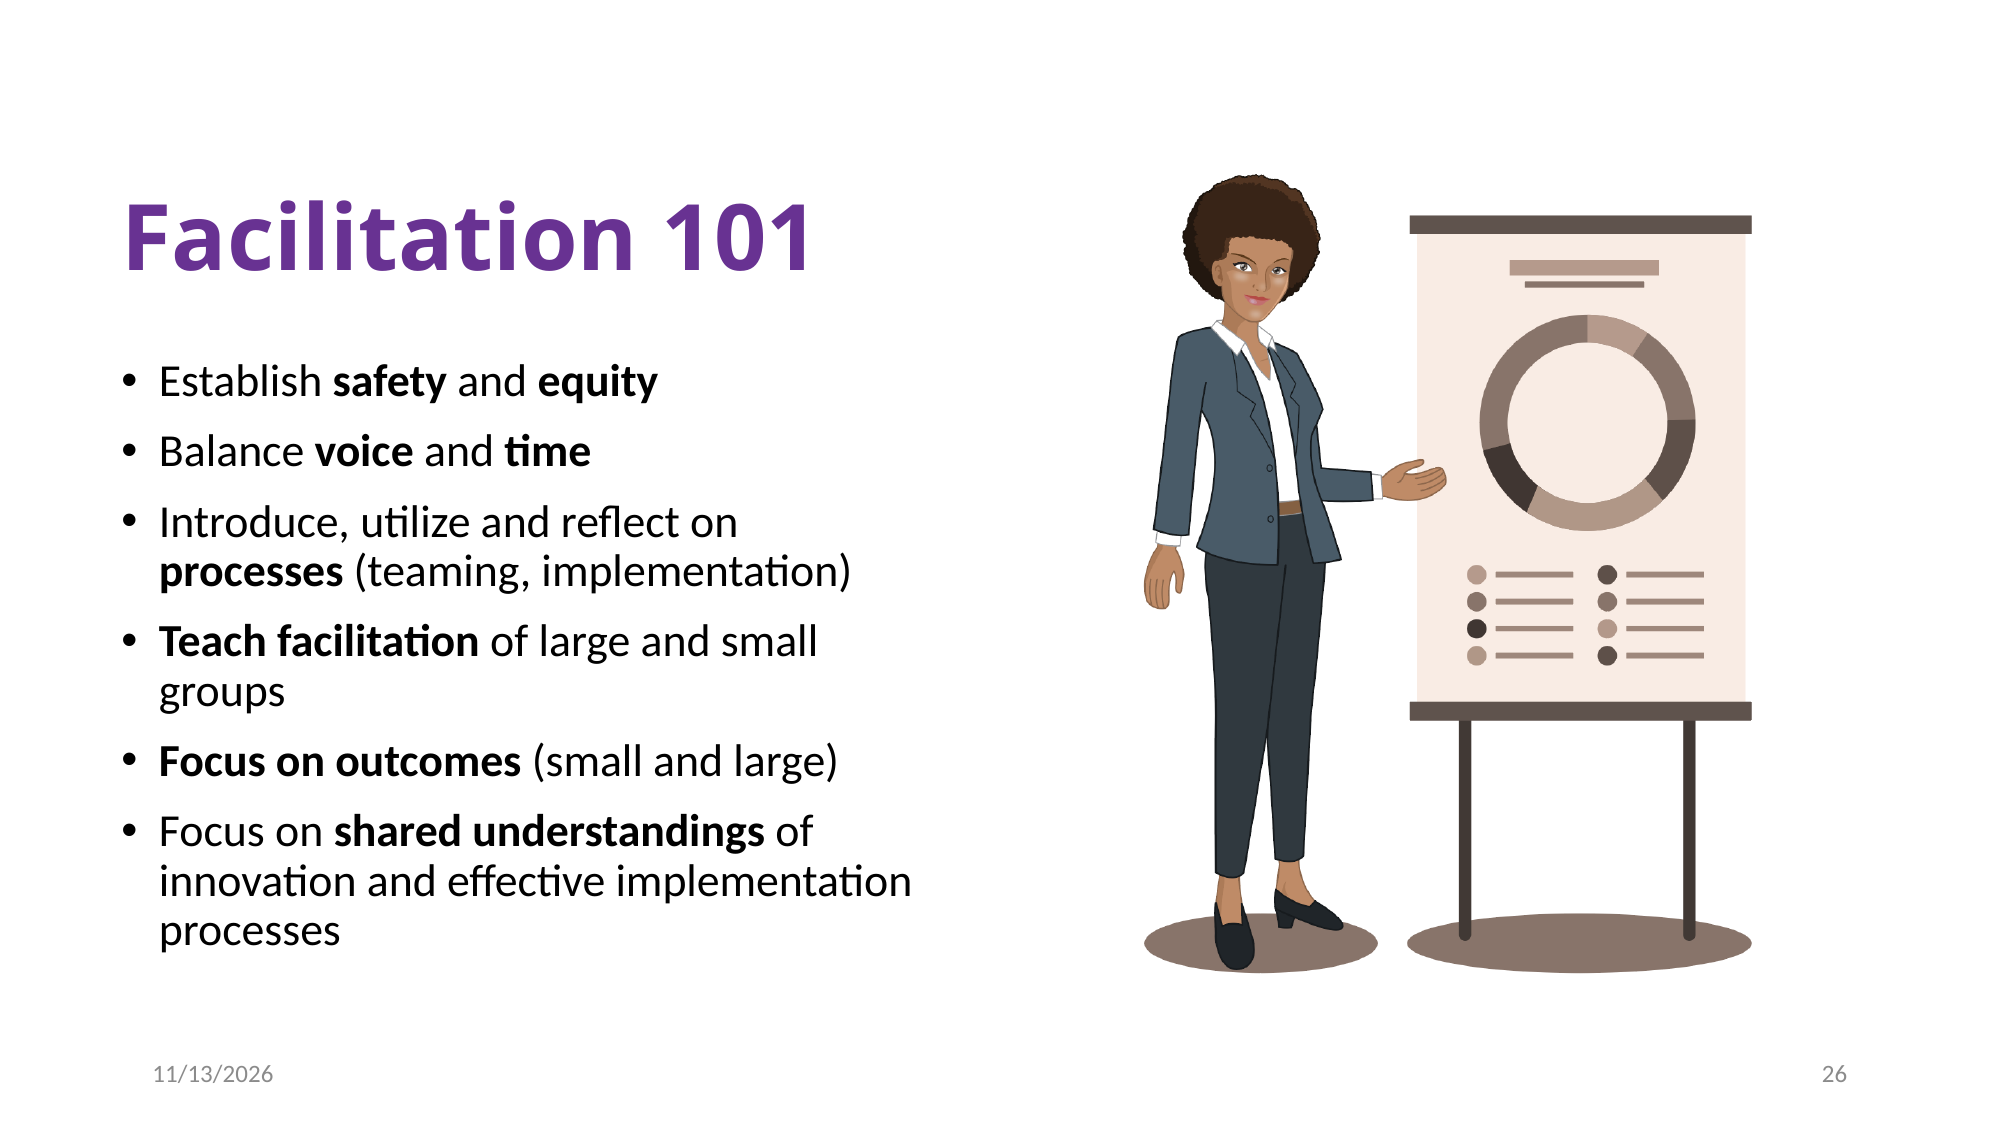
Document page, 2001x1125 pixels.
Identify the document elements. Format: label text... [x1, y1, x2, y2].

text_box Establish safety and equity Balance voice and time Introduce, utilize and reflect on processes (teaming, implementation) Teach facilitation of large and small groups Focus on outcomes (small and large) Focus on shared understandings of innovation and effective implementation processes [106, 379, 948, 971]
picture [999, 104, 1895, 1020]
title Facilitation 101 [106, 103, 948, 379]
slide_number 26 [1412, 1042, 1863, 1103]
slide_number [137, 1042, 588, 1103]
